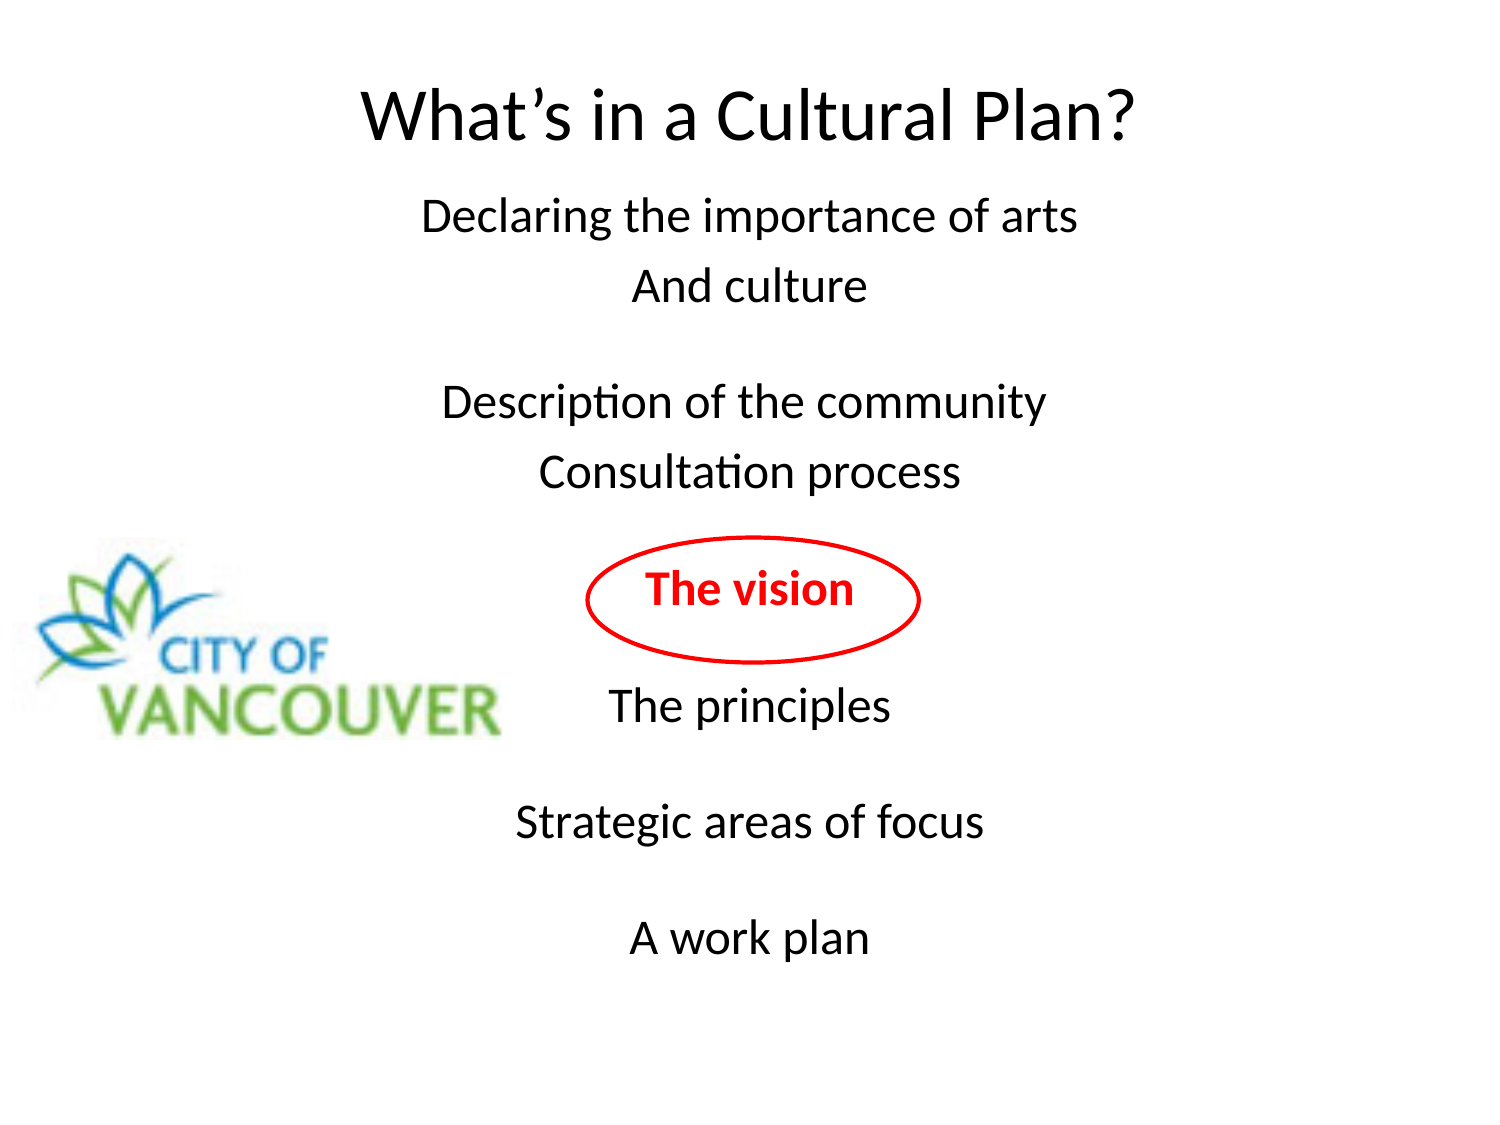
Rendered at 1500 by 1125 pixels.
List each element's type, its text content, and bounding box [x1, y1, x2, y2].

text_box [585, 535, 921, 665]
picture [12, 537, 544, 740]
title What’s in a Cultural Plan? [75, 45, 1425, 174]
list Declaring the importance of arts And culture Description of the community Consultation process The vision The principles Strategic areas of focus A work plan [75, 174, 1425, 1005]
